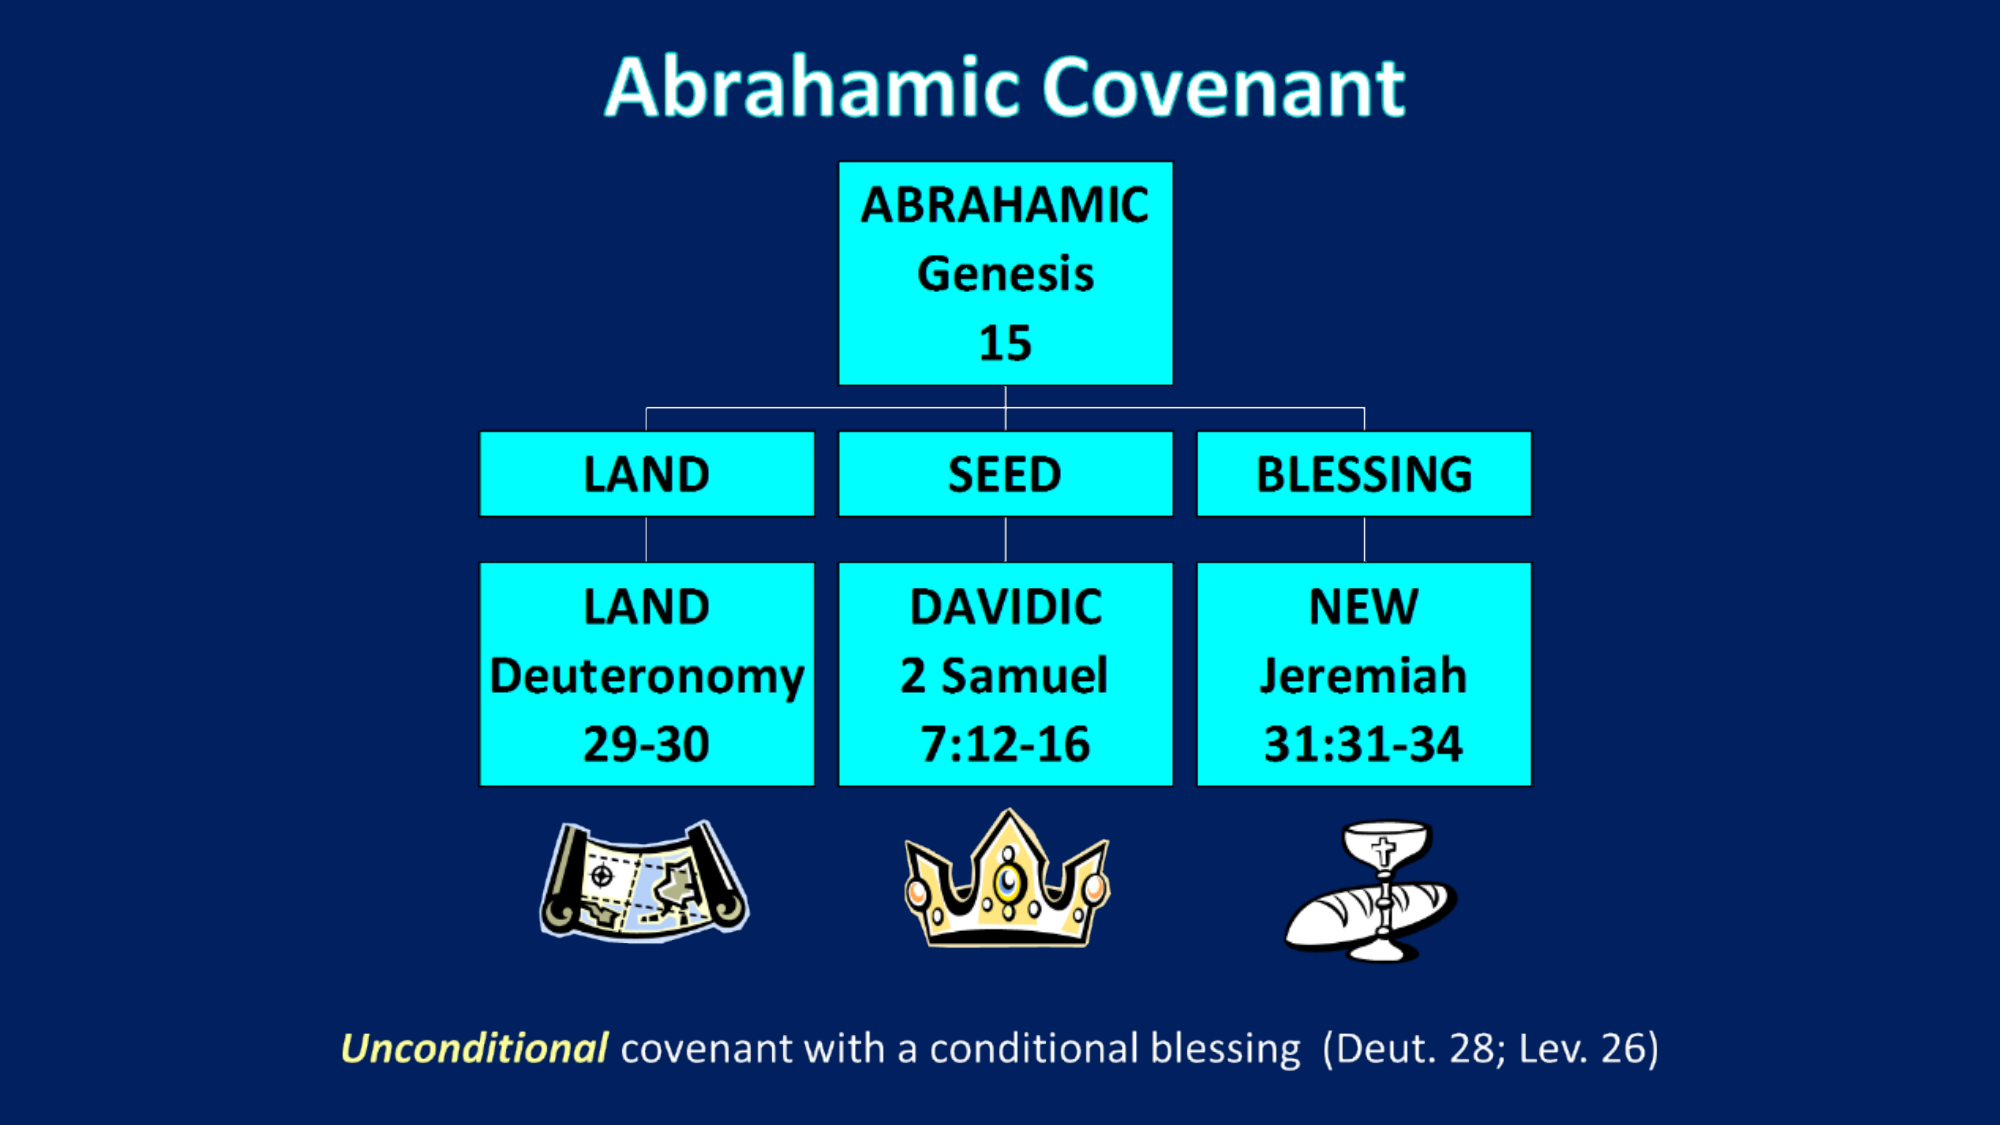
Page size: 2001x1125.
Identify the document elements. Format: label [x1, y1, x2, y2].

picture [311, 22, 1689, 1103]
